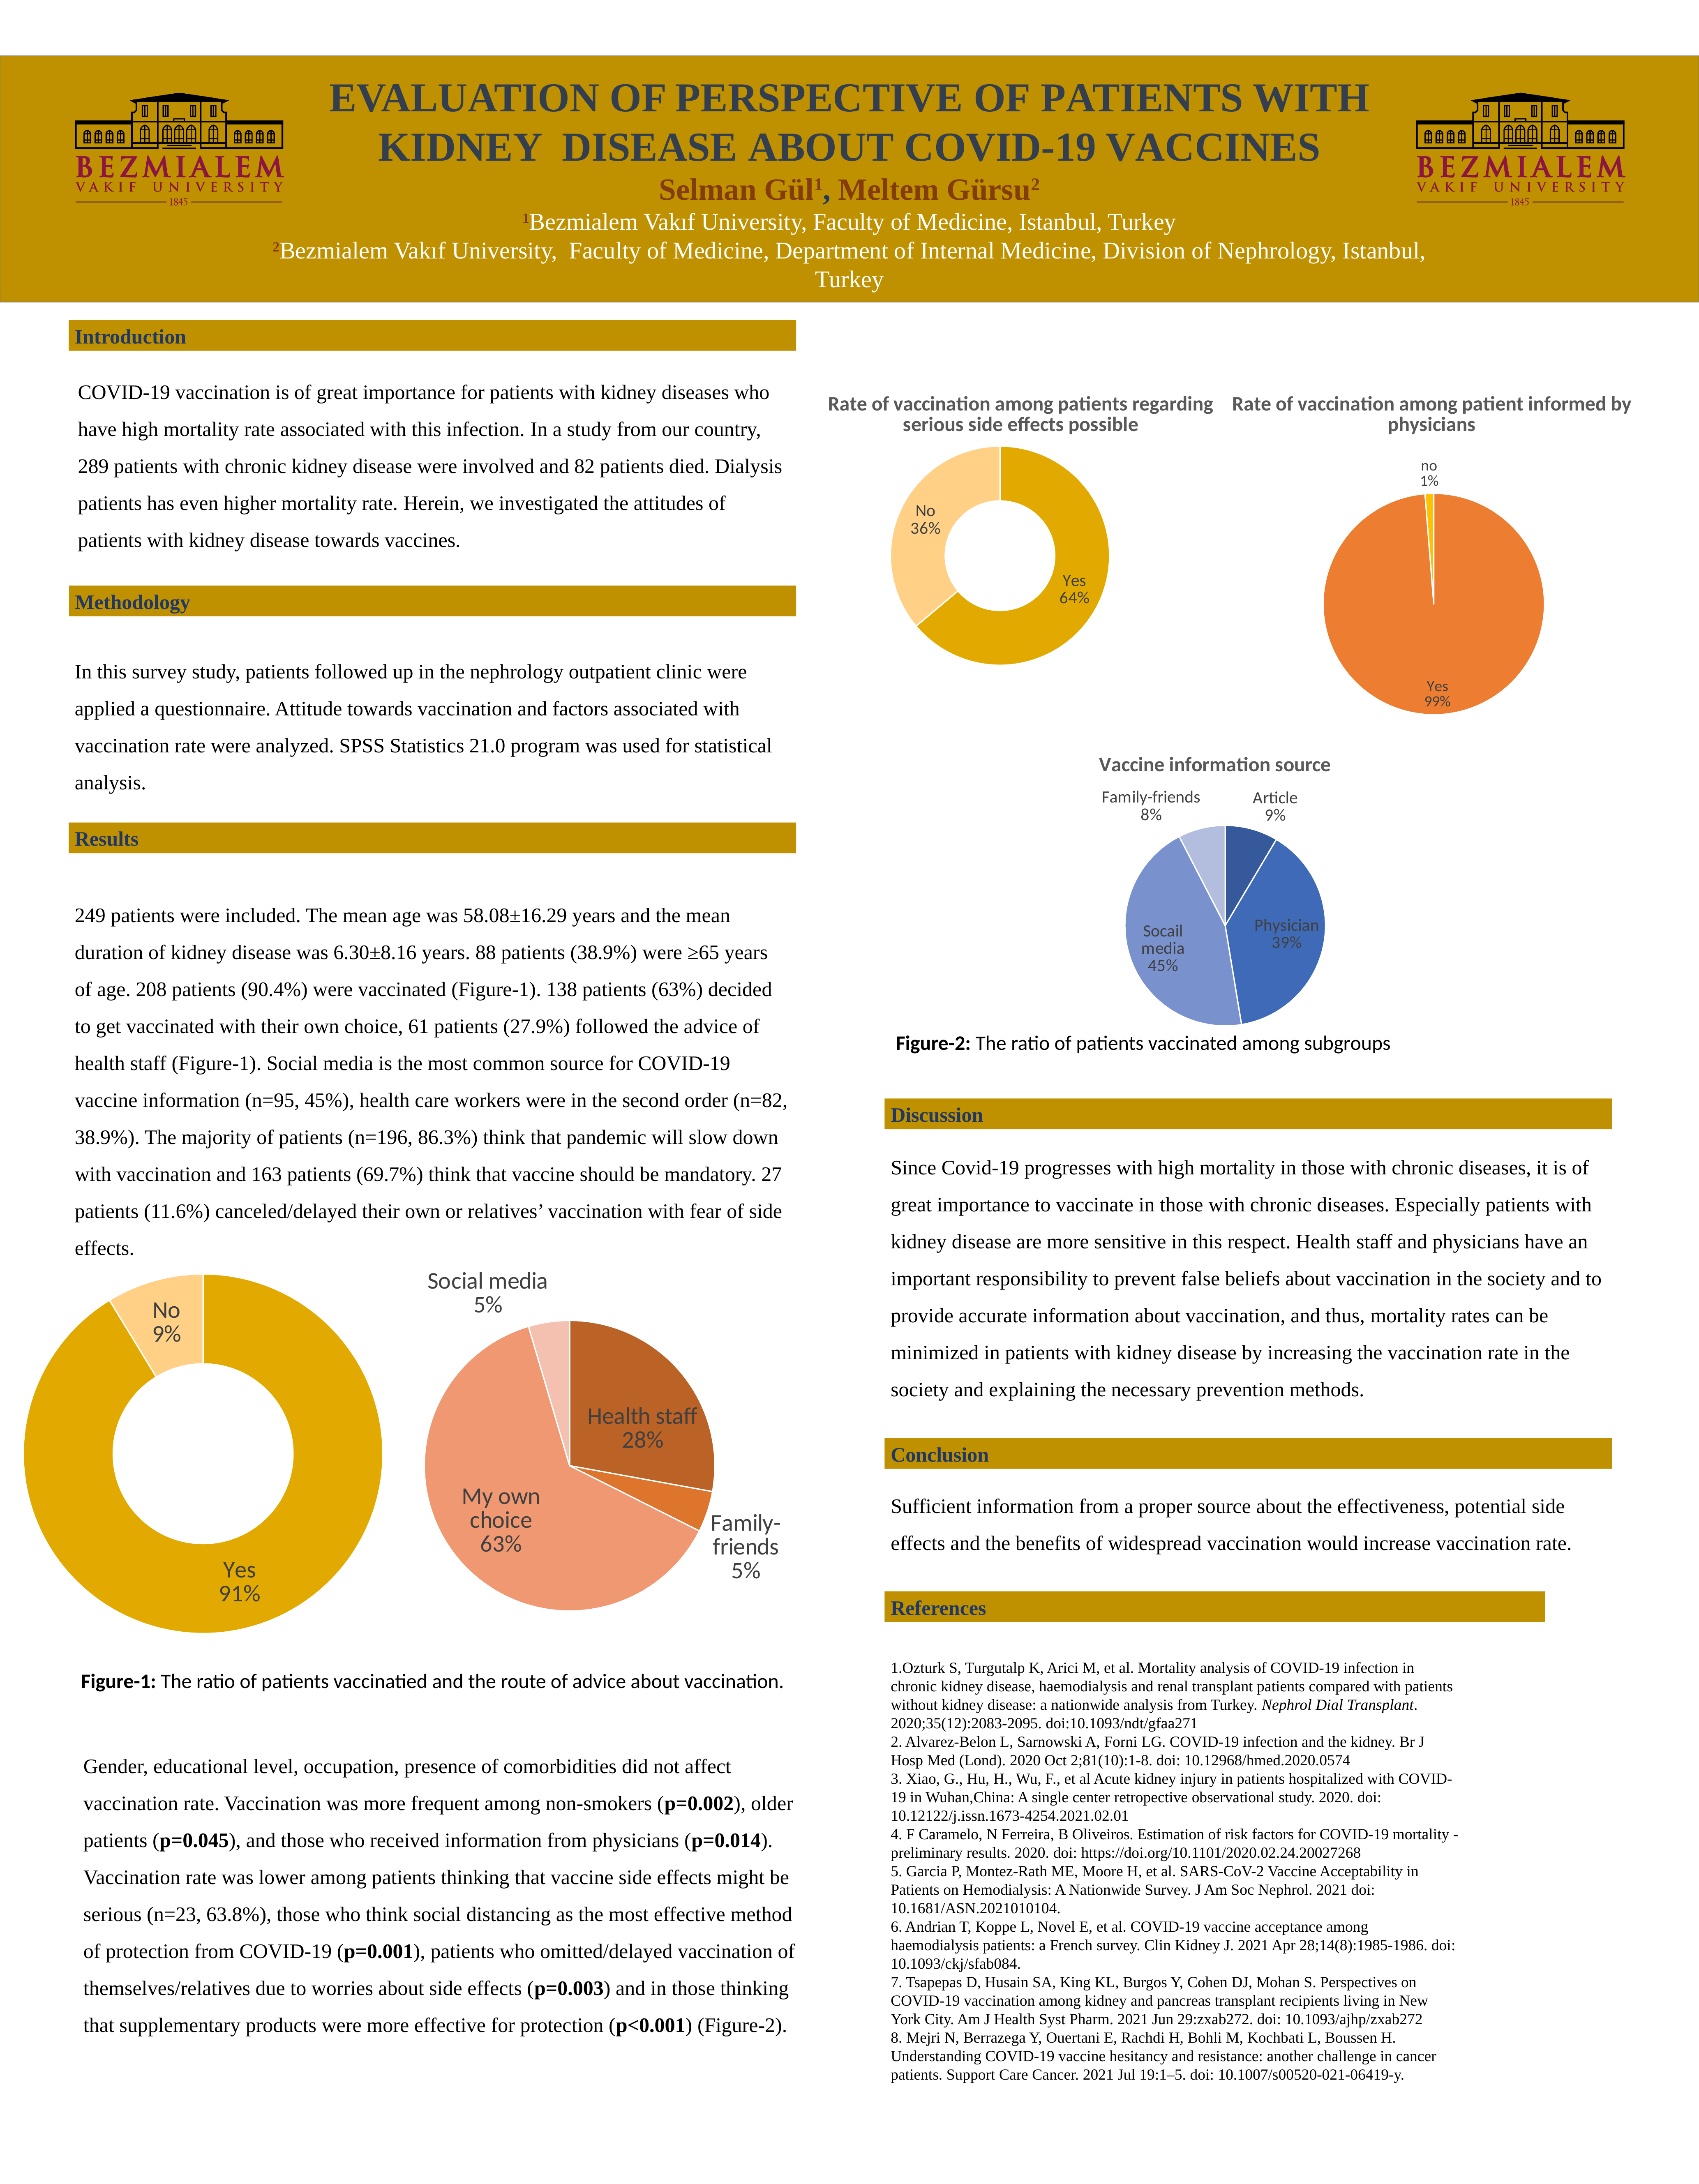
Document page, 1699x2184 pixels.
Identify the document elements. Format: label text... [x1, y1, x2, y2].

chart [0, 1262, 873, 1642]
text_box Methodology [69, 586, 777, 616]
text_box 1.Ozturk S, Turgutalp K, Arici M, et al. Mortality analysis of COVID-19 infection in chronic kidney disease, haemodialysis and renal transplant patients compared with patients without kidney disease: a nationwide analysis from Turkey. Nephrol Dial Transplant. 2020;35(12):2083-2095. doi:10.1093/ndt/gfaa271 2. Alvarez-Belon L, Sarnowski A, Forni LG. COVID-19 infection and the kidney. Br J Hosp Med (Lond). 2020 Oct 2;81(10):1-8. doi: 10.12968/hmed.2020.0574 3. Xiao, G., Hu, H., Wu, F., et al Acute kidney injury in patients hospitalized with COVID-19 in Wuhan,China: A single center retropective observational study. 2020. doi: 10.12122/j.issn.1673-4254.2021.02.01 4. F Caramelo, N Ferreira, B Oliveiros. Estimation of risk factors for COVID-19 mortality - preliminary results. 2020. doi: https://doi.org/10.1101/2020.02.24.20027268 5. Garcia P, Montez-Rath ME, Moore H, et al. SARS-CoV-2 Vaccine Acceptability in Patients on Hemodialysis: A Nationwide Survey. J Am Soc Nephrol. 2021 doi: 10.1681/ASN.2021010104. 6. Andrian T, Koppe L, Novel E, et al. COVID-19 vaccine acceptance among haemodialysis patients: a French survey. Clin Kidney J. 2021 Apr 28;14(8):1985-1986. doi: 10.1093/ckj/sfab084. 7. Tsapepas D, Husain SA, King KL, Burgos Y, Cohen DJ, Mohan S. Perspectives on COVID-19 vaccination among kidney and pancreas transplant recipients living in New York City. Am J Health Syst Pharm. 2021 Jun 29:zxab272. doi: 10.1093/ajhp/zxab272 8. Mejri N, Berrazega Y, Ouertani E, Rachdi H, Bohli M, Kochbati L, Boussen H. Understanding COVID-19 vaccine hesitancy and resistance: another challenge in cancer patients. Support Care Cancer. 2021 Jul 19:1–5. doi: 10.1007/s00520-021-06419-y. [884, 1654, 1467, 2086]
text_box Figure-1: The ratio of patients vaccinatied and the route of advice about vaccination. [75, 1665, 790, 1695]
text_box 249 patients were included. The mean age was 58.08±16.29 years and the mean duration of kidney disease was 6.30±8.16 years. 88 patients (38.9%) were ≥65 years of age. 208 patients (90.4%) were vaccinated (Figure-1). 138 patients (63%) decided to get vaccinated with their own choice, 61 patients (27.9%) followed the advice of health staff (Figure-1). Social media is the most common source for COVID-19 vaccine information (n=95, 45%), health care workers were in the second order (n=82, 38.9%). The majority of patients (n=196, 86.3%) think that pandemic will slow down with vaccination and 163 patients (69.7%) think that vaccine should be mandatory. 27 patients (11.6%) canceled/delayed their own or relatives’ vaccination with fear of side effects. [69, 886, 796, 1262]
picture [69, 86, 289, 212]
text_box In this survey study, patients followed up in the nephrology outpatient clinic were applied a questionnaire. Attitude towards vaccination and factors associated with vaccination rate were analyzed. SPSS Statistics 21.0 program was used for statistical analysis. [69, 643, 796, 797]
text_box Conclusion [884, 1438, 1612, 1469]
text_box COVID-19 vaccination is of great importance for patients with kidney diseases who have high mortality rate associated with this infection. In a study from our country, 289 patients with chronic kidney disease were involved and 82 patients died. Dialysis patients has even higher mortality rate. Herein, we investigated the attitudes of patients with kidney disease towards vaccines. [72, 363, 799, 554]
text_box References [884, 1591, 1545, 1622]
text_box Introduction [69, 320, 796, 351]
picture [1410, 86, 1631, 212]
text_box Sufficient information from a proper source about the effectiveness, potential side effects and the benefits of widespread vaccination would increase vaccination rate. [884, 1477, 1612, 1557]
text_box Gender, educational level, occupation, presence of comorbidities did not affect vaccination rate. Vaccination was more frequent among non-smokers (p=0.002), older patients (p=0.045), and those who received information from physicians (p=0.014). Vaccination rate was lower among patients thinking that vaccine side effects might be serious (n=23, 63.8%), those who think social distancing as the most effective method of protection from COVID-19 (p=0.001), patients who omitted/delayed vaccination of themselves/relatives due to worries about side effects (p=0.003) and in those thinking that supplementary products were more effective for protection (p<0.001) (Figure-2). [77, 1737, 805, 2040]
text_box Figure-2: The ratio of patients vaccinated among subgroups [889, 1026, 1397, 1057]
chart [777, 387, 1699, 722]
text_box Since Covid-19 progresses with high mortality in those with chronic diseases, it is of great importance to vaccinate in those with chronic diseases. Especially patients with kidney disease are more sensitive in this respect. Health staff and physicians have an important responsibility to prevent false beliefs about vaccination in the society and to provide accurate information about vaccination, and thus, mortality rates can be minimized in patients with kidney disease by increasing the vaccination rate in the society and explaining the necessary prevention methods. [884, 1138, 1612, 1404]
text_box Discussion [884, 1098, 1612, 1130]
text_box Results [69, 822, 796, 853]
text_box EVALUATION OF PERSPECTIVE OF PATIENTS WITH KIDNEY DISEASE ABOUT COVID-19 VACCINES Selman Gül1, Meltem Gürsu2 1Bezmialem Vakıf University, Faculty of Medicine, Istanbul, Turkey 2Bezmialem Vakıf University, Faculty of Medicine, Department of Internal Medicine, Division of Nephrology, Istanbul, Turkey [0, 55, 1699, 302]
chart [983, 741, 1447, 1032]
